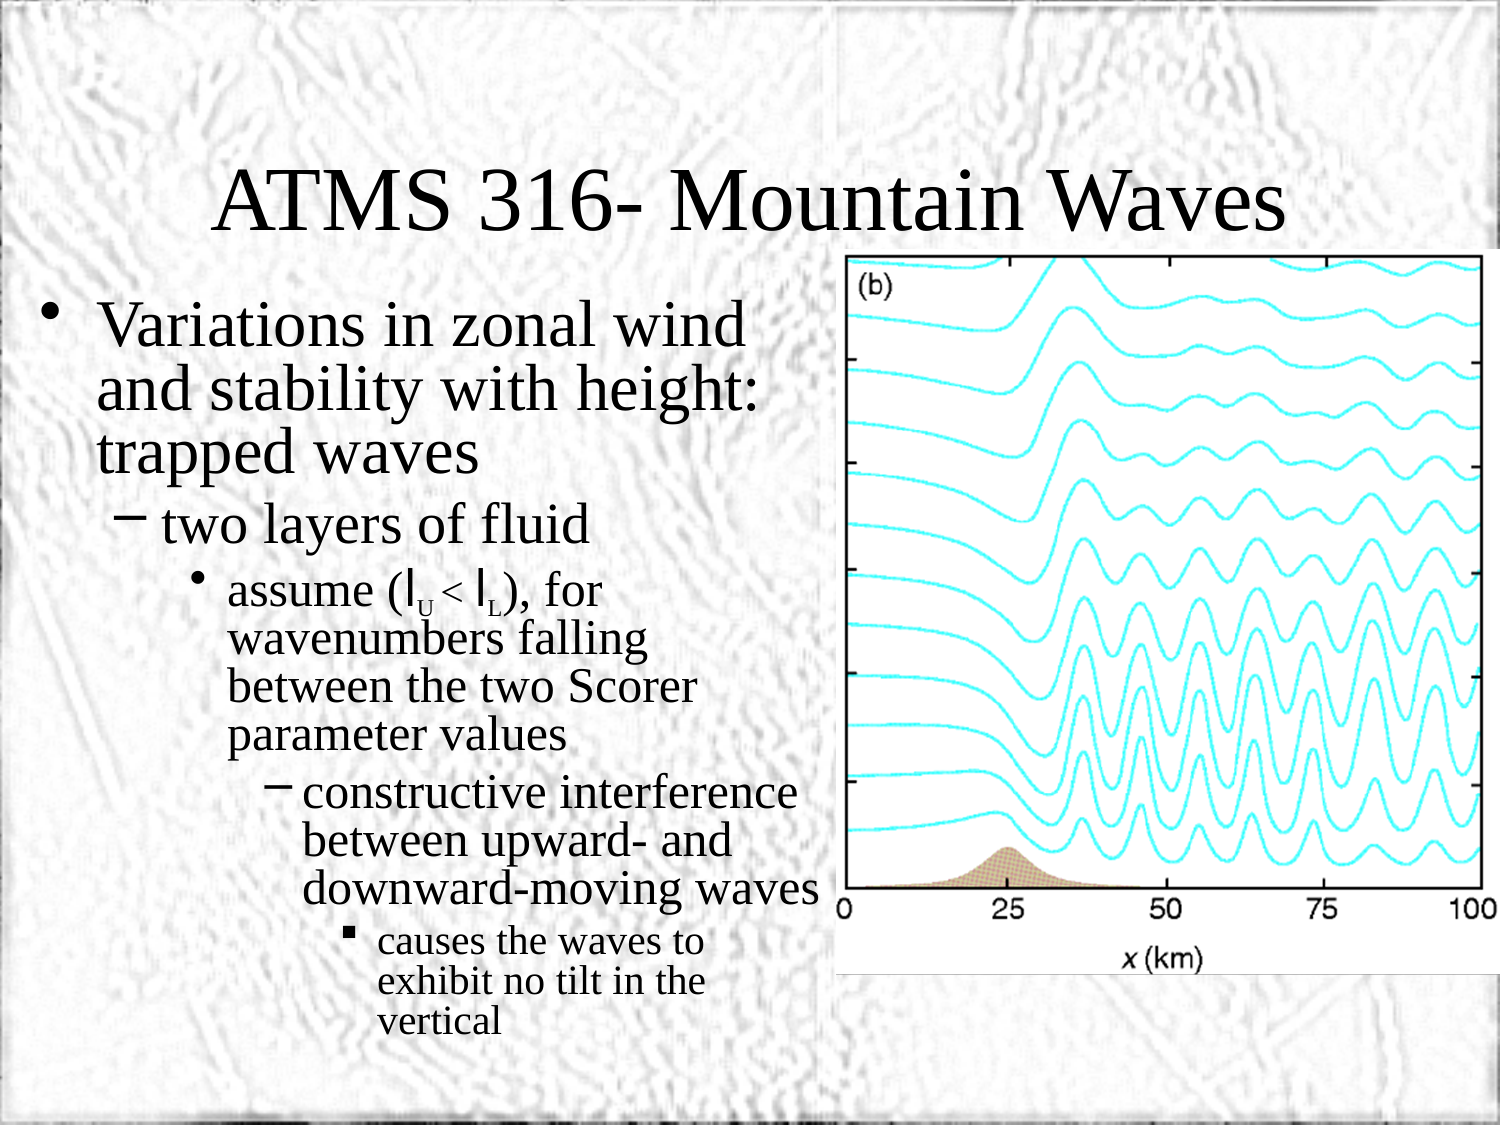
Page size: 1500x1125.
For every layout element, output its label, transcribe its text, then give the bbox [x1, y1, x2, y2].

title ATMS 316- Mountain Waves [112, 99, 1388, 287]
text_box Variations in zonal wind and stability with height: trapped waves two layers of fluid assume (lU < lL), for wavenumbers falling between the two Scorer parameter values constructive interference between upward- and downward-moving waves causes the waves to exhibit no tilt in the vertical [24, 287, 838, 1100]
picture [0, 0, 1500, 1125]
